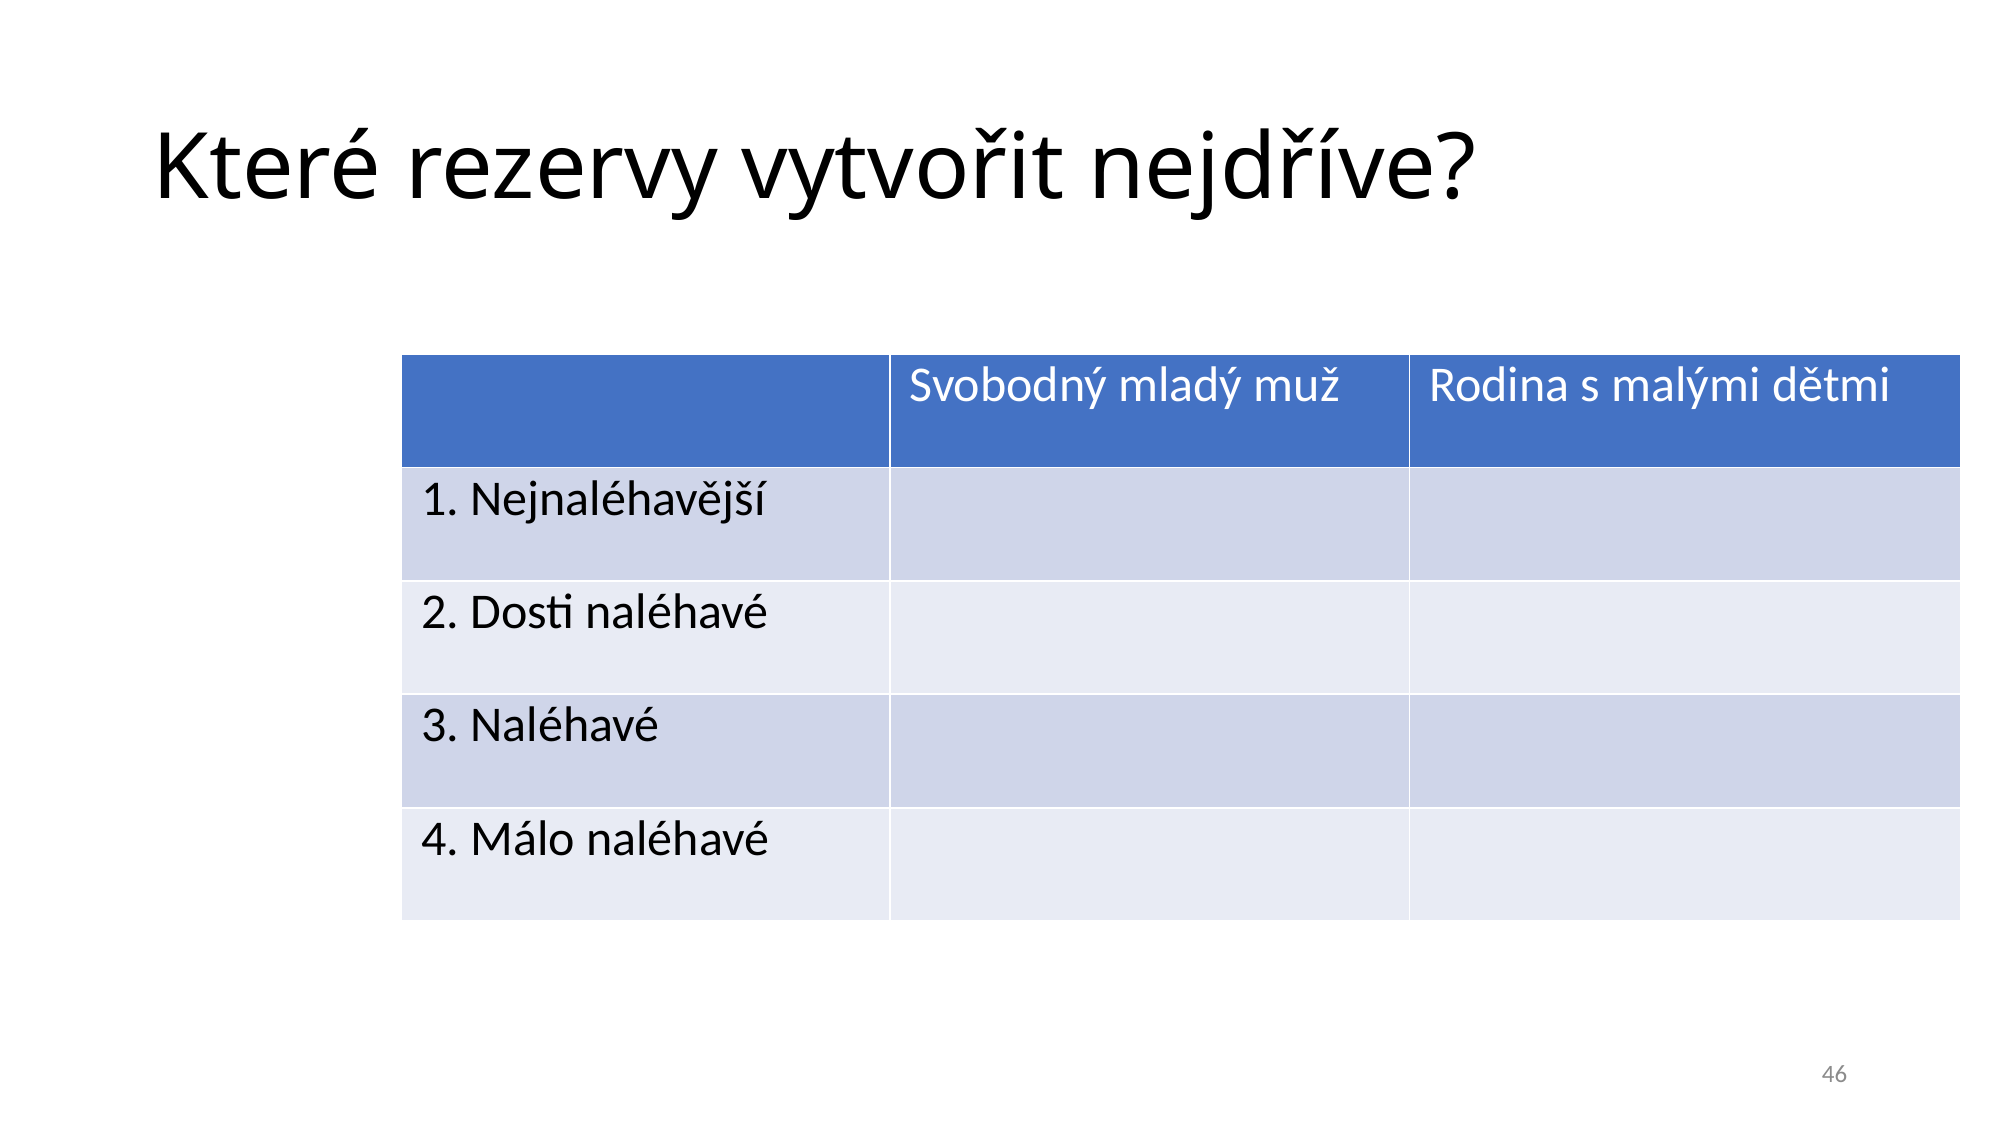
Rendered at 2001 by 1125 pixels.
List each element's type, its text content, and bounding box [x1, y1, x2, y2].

table_cell 2. Dosti naléhavé [402, 582, 889, 693]
table_cell [891, 582, 1409, 693]
slide_number 46 [1412, 1042, 1863, 1103]
table_cell [891, 695, 1409, 807]
table_cell 4. Málo naléhavé [402, 809, 889, 920]
table_cell [1410, 582, 1960, 693]
table_header Svobodný mladý muž [891, 355, 1409, 467]
table_cell 1. Nejnaléhavější [402, 468, 889, 580]
table_header Rodina s malými dětmi [1410, 355, 1960, 467]
table_cell 3. Naléhavé [402, 695, 889, 807]
table_header [402, 355, 889, 467]
table_cell [1410, 695, 1960, 807]
table_cell [891, 809, 1409, 920]
table_cell [1410, 468, 1960, 580]
title Které rezervy vytvořit nejdříve? [137, 59, 1863, 278]
table_cell [891, 468, 1409, 580]
table_cell [1410, 809, 1960, 920]
